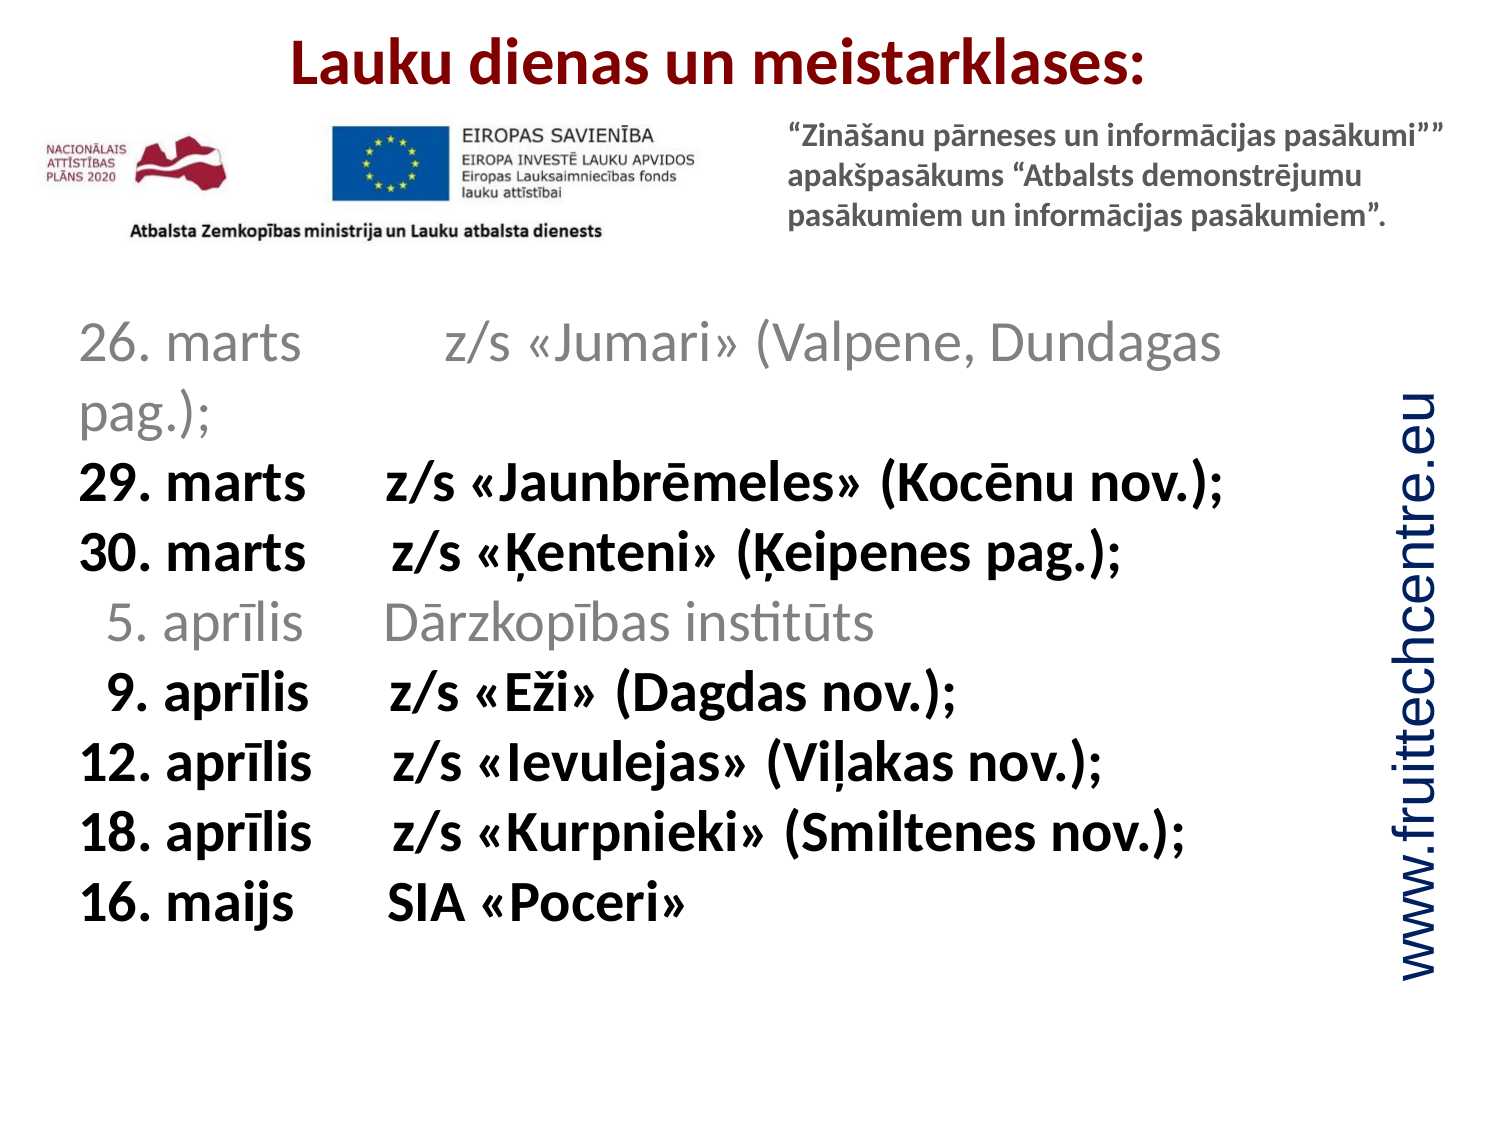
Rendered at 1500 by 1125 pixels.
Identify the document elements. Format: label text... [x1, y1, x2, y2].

picture [4, 84, 728, 280]
text_box Lauku dienas un meistarklases: [275, 10, 1225, 105]
text_box www.fruittechcentre.eu [1368, 353, 1500, 1019]
text_box “Zināšanu pārneses un informācijas pasākumi”” apakšpasākums “Atbalsts demonstrējumu pasākumiem un informācijas pasākumiem”. [772, 106, 1469, 241]
text_box 26. marts z/s «Jumari» (Valpene, Dundagas pag.); 29. marts z/s «Jaunbrēmeles» (Kocēnu nov.); 30. marts z/s «Ķenteni» (Ķeipenes pag.); 5. aprīlis Dārzkopības institūts 9. aprīlis z/s «Eži» (Dagdas nov.); 12. aprīlis z/s «Ievulejas» (Viļakas nov.); 18. aprīlis z/s «Kurpnieki» (Smiltenes nov.); 16. maijs SIA «Poceri» [63, 295, 1376, 941]
